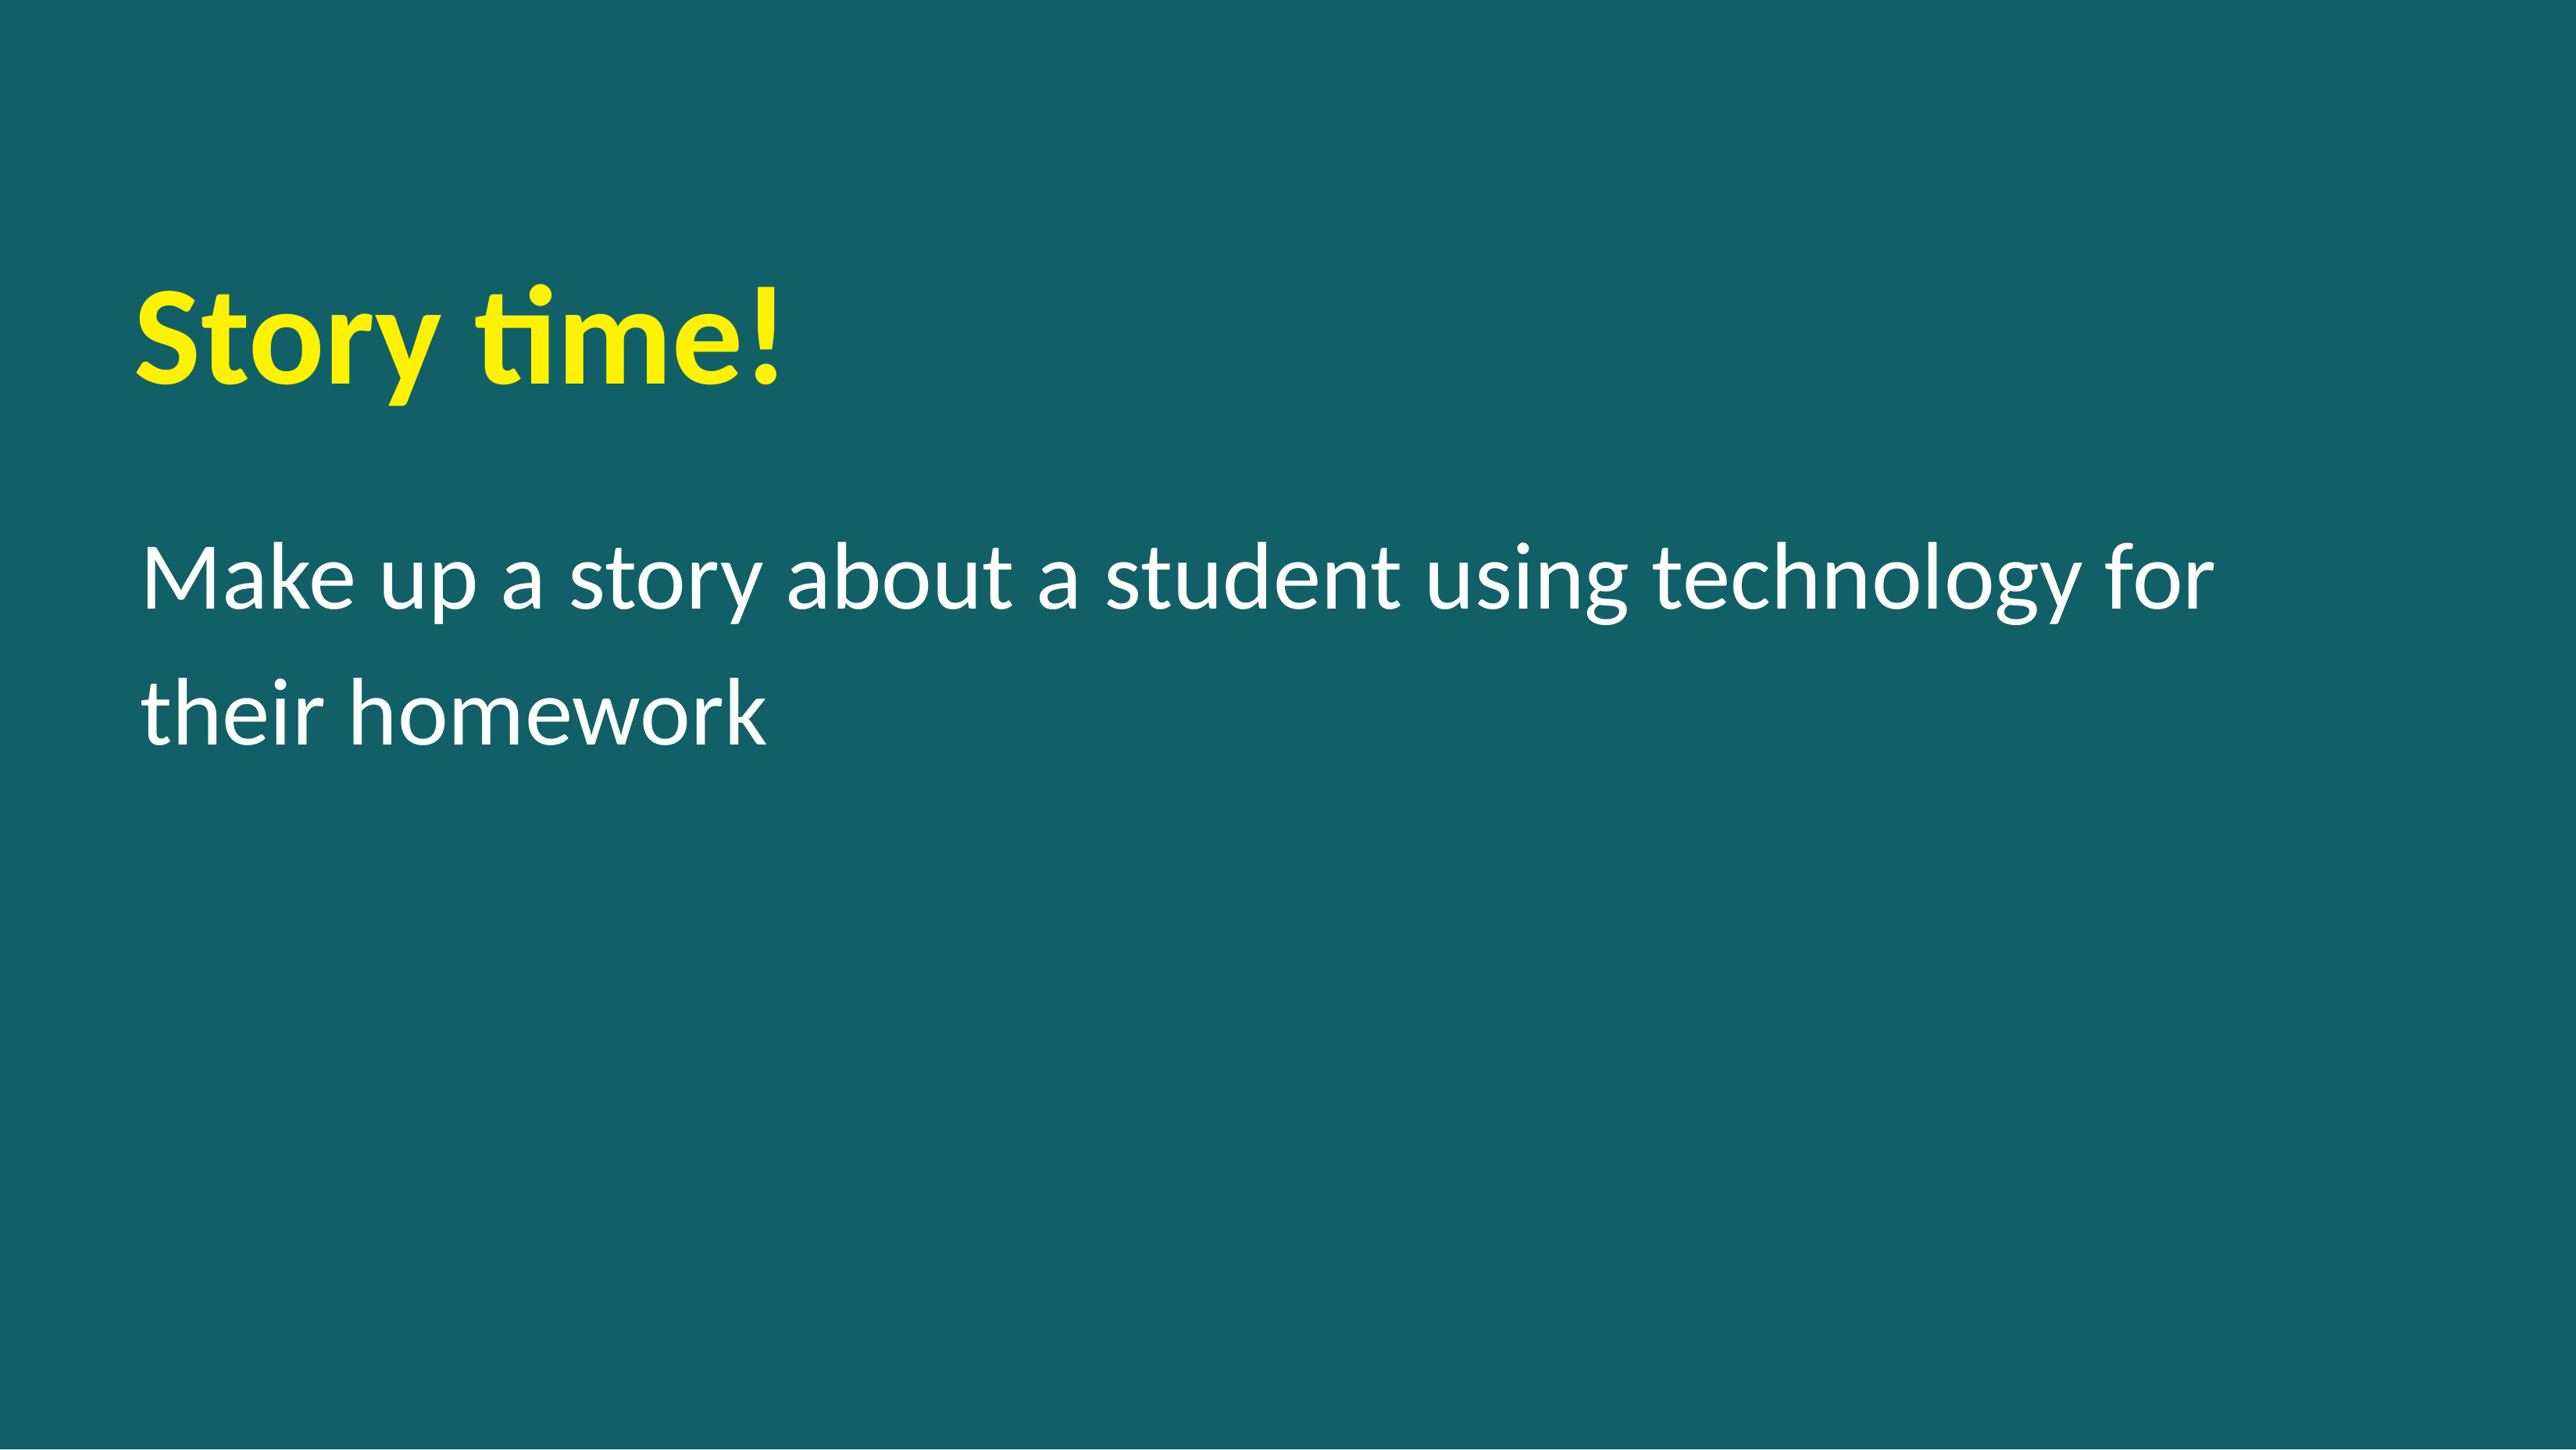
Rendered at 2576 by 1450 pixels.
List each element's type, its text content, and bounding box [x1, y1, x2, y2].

title Story time! [120, 140, 1082, 484]
text_box Make up a story about a student using technology for their homework [138, 491, 2239, 764]
